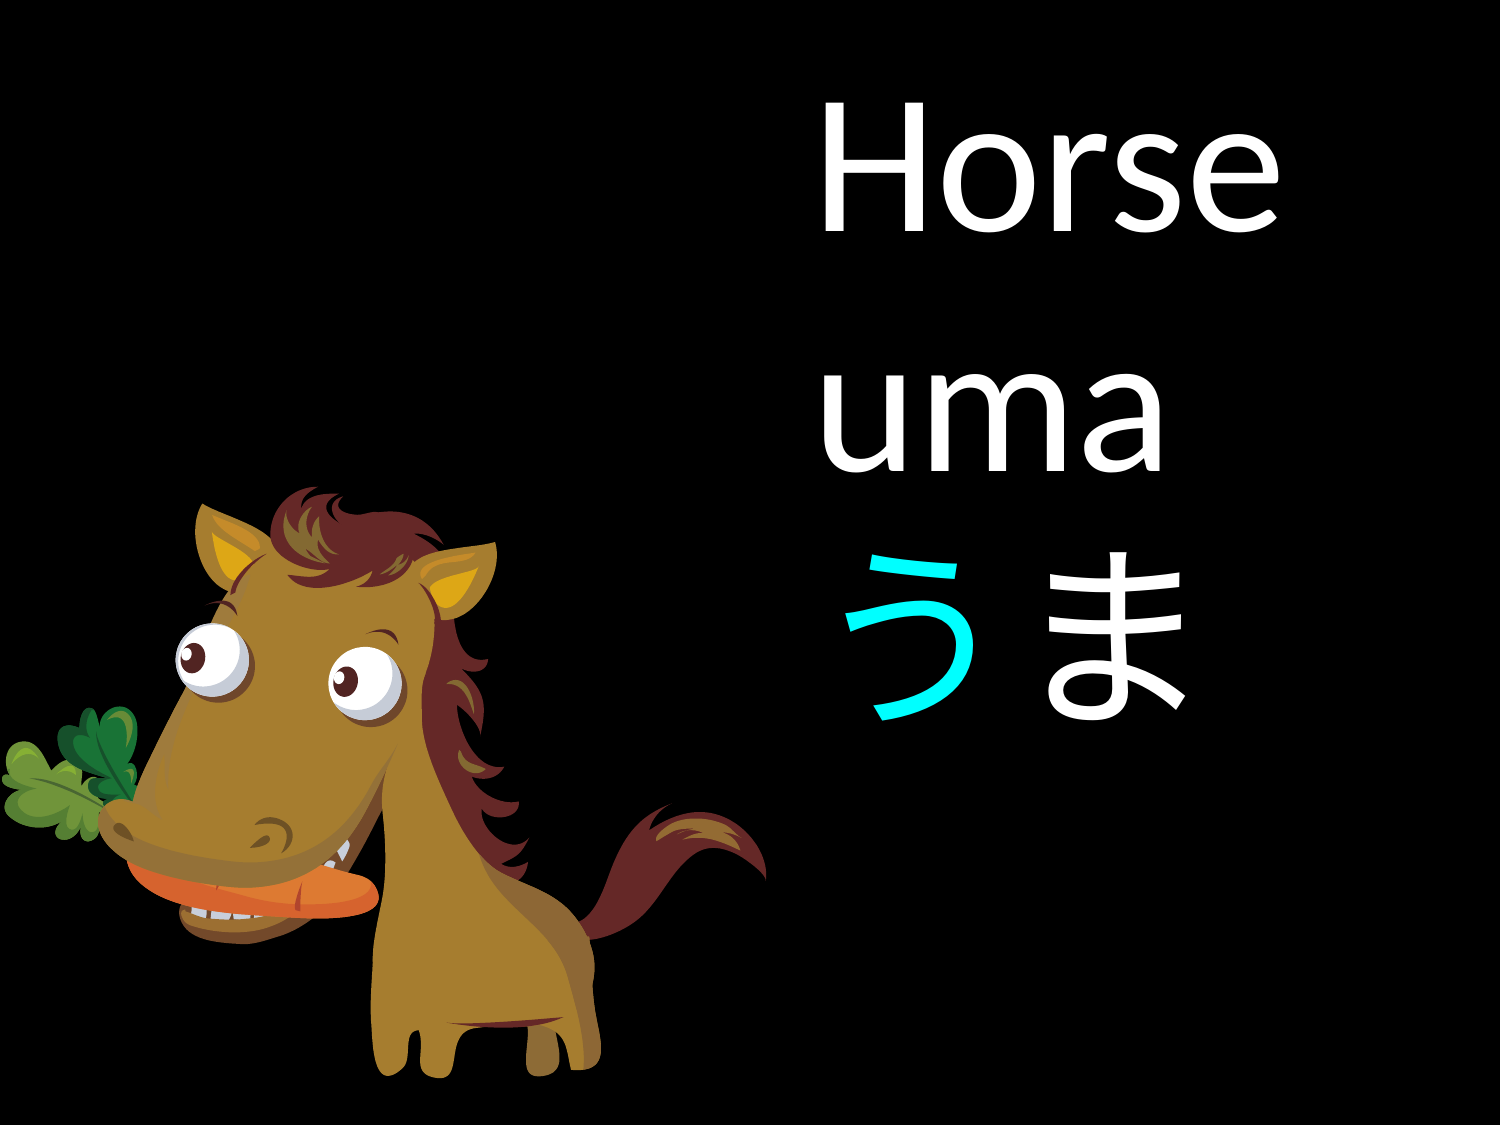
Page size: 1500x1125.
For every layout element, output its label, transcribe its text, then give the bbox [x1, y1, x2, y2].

text_box Horse uma うま [797, 24, 1483, 805]
picture [1, 486, 767, 1079]
